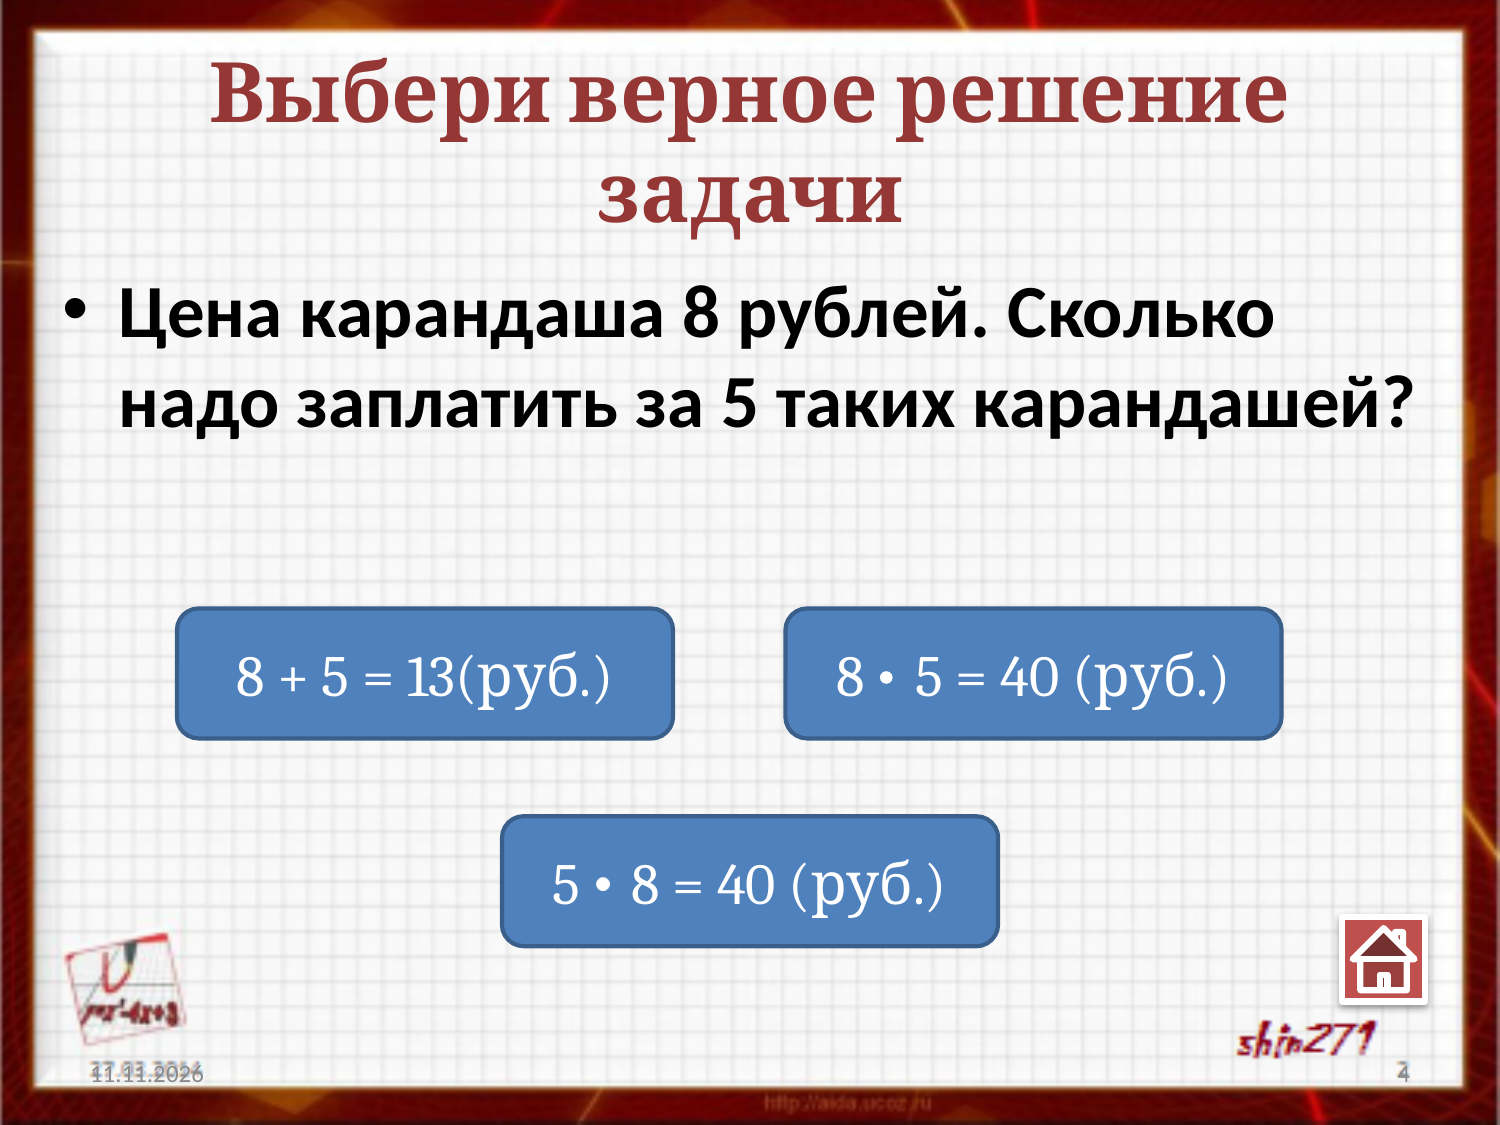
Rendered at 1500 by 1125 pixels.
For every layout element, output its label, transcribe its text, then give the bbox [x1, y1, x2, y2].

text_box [501, 815, 999, 947]
text_box 8 + 5 = 13(руб.) [174, 606, 676, 741]
text_box [1339, 914, 1428, 1005]
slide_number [75, 1042, 425, 1103]
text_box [785, 608, 1282, 739]
picture [0, 0, 1500, 1125]
list Цена карандаша 8 рублей. Сколько надо заплатить за 5 таких карандашей? [47, 255, 1453, 532]
title Выбери верное решение задачи [75, 45, 1425, 233]
slide_number 4 [1074, 1042, 1425, 1103]
